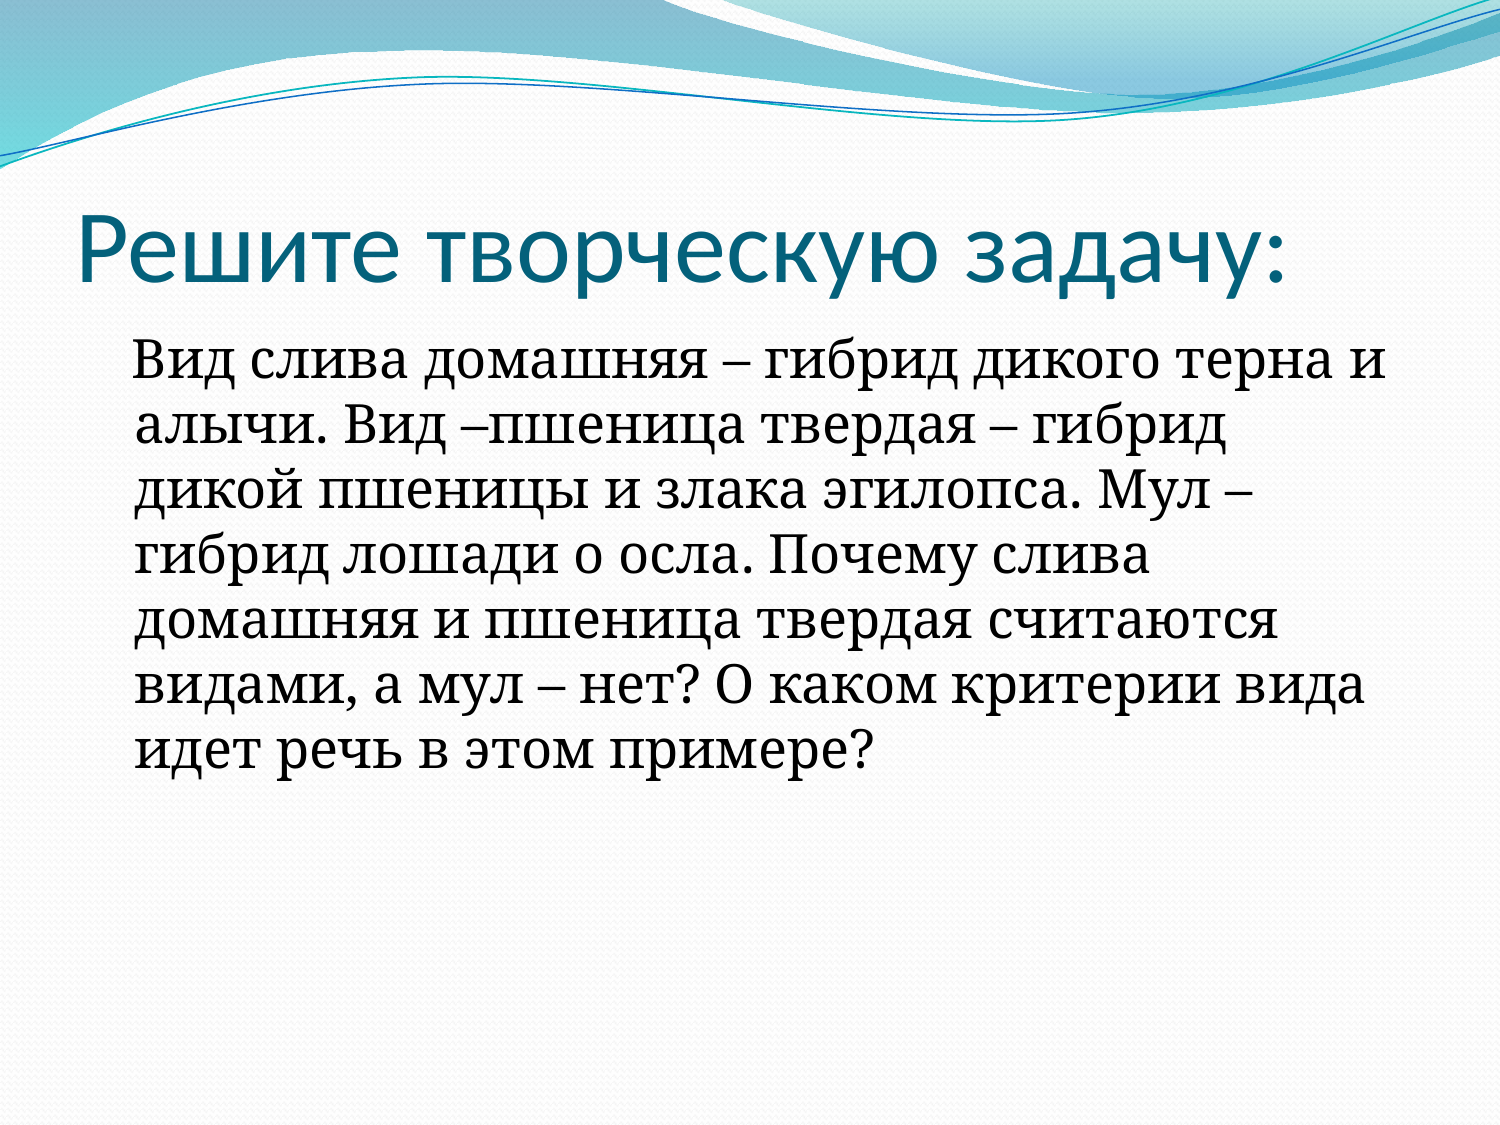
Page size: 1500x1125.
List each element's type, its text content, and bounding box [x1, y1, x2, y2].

list Вид слива домашняя – гибрид дикого терна и алычи. Вид –пшеница твердая – гибрид дикой пшеницы и злака эгилопса. Мул – гибрид лошади о осла. Почему слива домашняя и пшеница твердая считаются видами, а мул – нет? О каком критерии вида идет речь в этом примере? [75, 317, 1425, 1038]
title Решите творческую задачу: [75, 115, 1425, 303]
